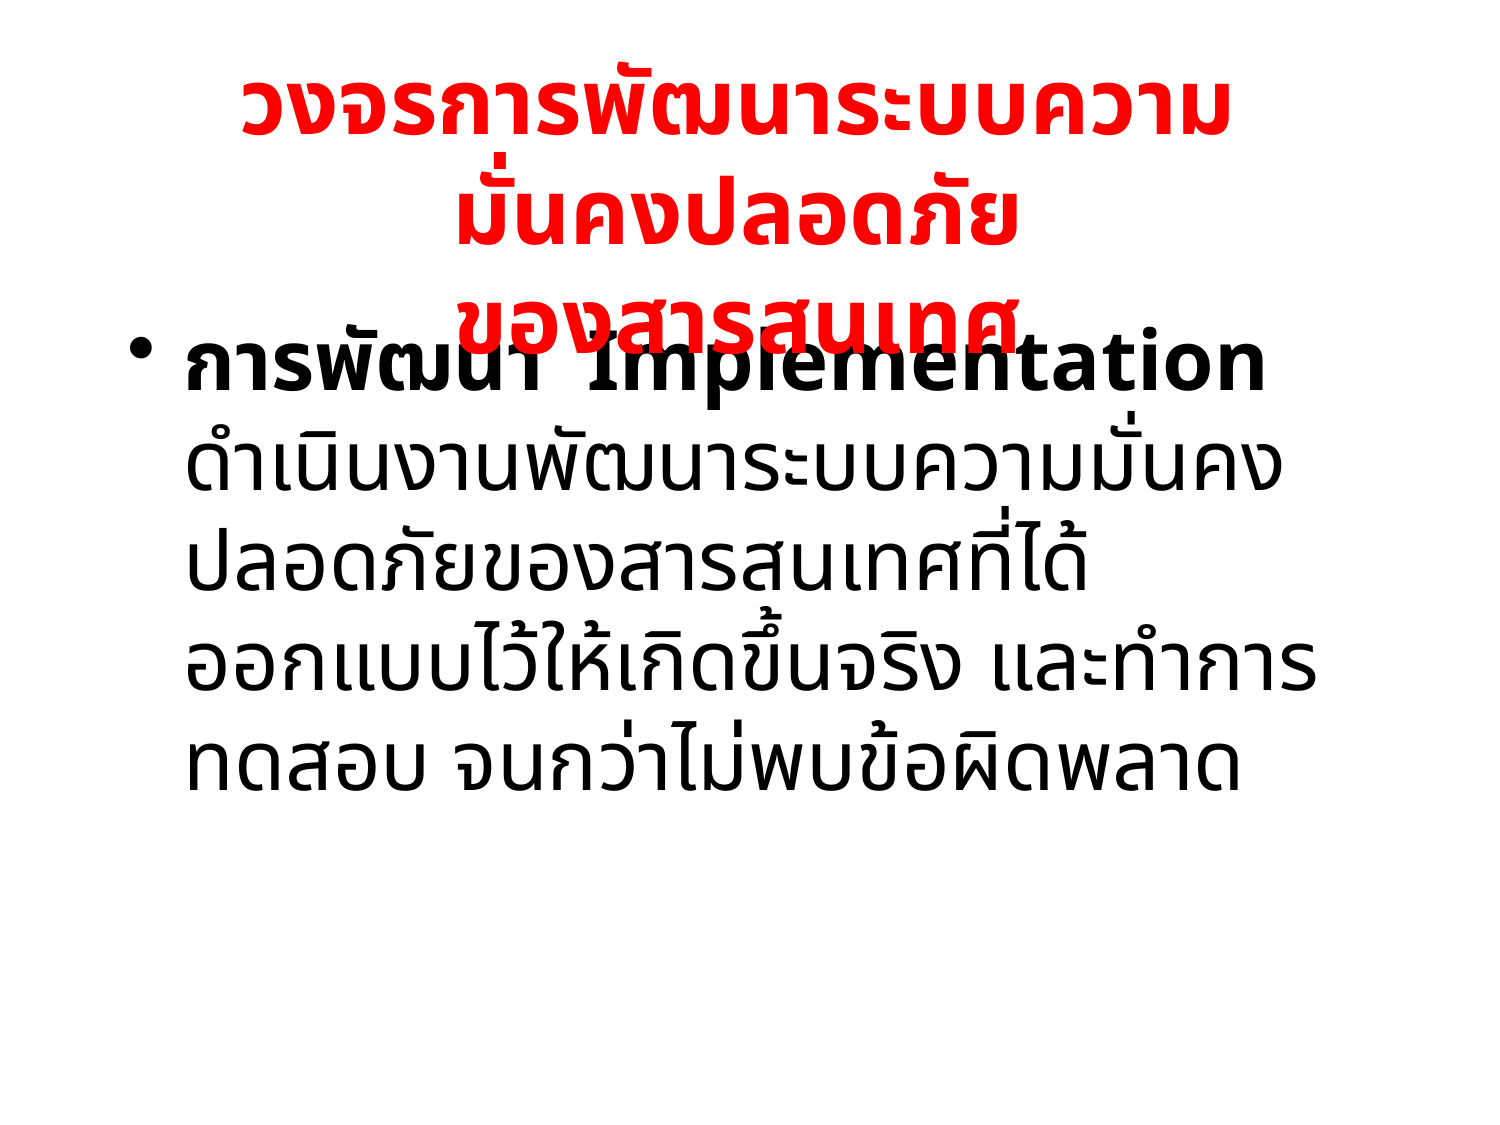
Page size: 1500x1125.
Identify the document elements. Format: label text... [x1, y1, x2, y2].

text_box วงจรการพัฒนาระบบความมั่นคงปลอดภัย ของสารสนเทศ [140, 35, 1336, 380]
list การพัฒนา Implementation ดำเนินงานพัฒนาระบบความมั่นคงปลอดภัยของสารสนเทศที่ได้ออกแบบไว้ให้เกิดขึ้นจริง และทำการทดสอบ จนกว่าไม่พบข้อผิดพลาด [112, 299, 1376, 901]
